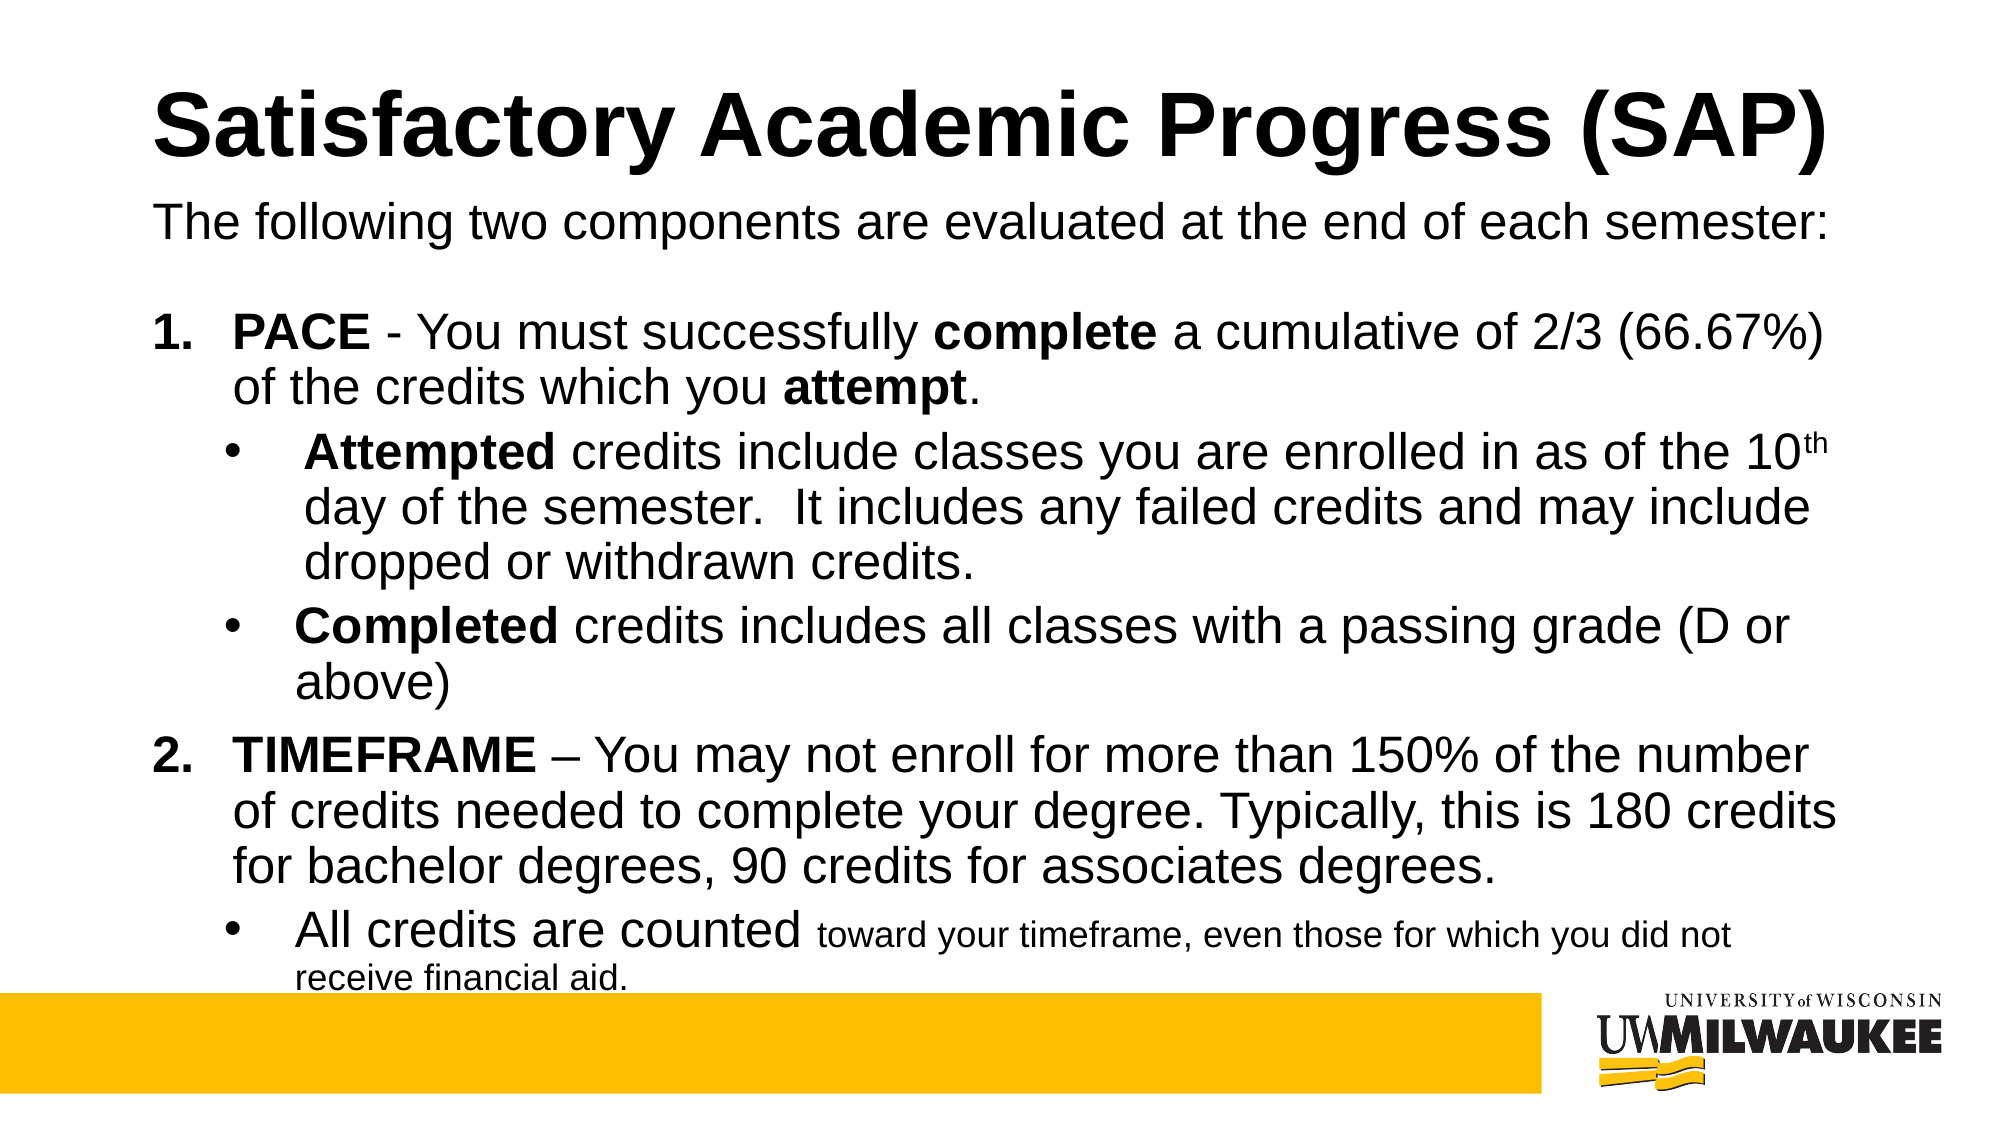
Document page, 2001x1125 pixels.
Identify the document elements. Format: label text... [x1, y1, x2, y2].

picture [1597, 993, 1942, 1094]
title Satisfactory Academic Progress (SAP) [137, 17, 1863, 188]
list The following two components are evaluated at the end of each semester: PACE - You must successfully complete a cumulative of 2/3 (66.67%) of the credits which you attempt. Attempted credits include classes you are enrolled in as of the 10th day of the semester. It includes any failed credits and may include dropped or withdrawn credits. Completed credits includes all classes with a passing grade (D or above) TIMEFRAME – You may not enroll for more than 150% of the number of credits needed to complete your degree. Typically, this is 180 credits for bachelor degrees, 90 credits for associates degrees. All credits are counted toward your timeframe, even those for which you did not receive financial aid. [137, 188, 1863, 1030]
